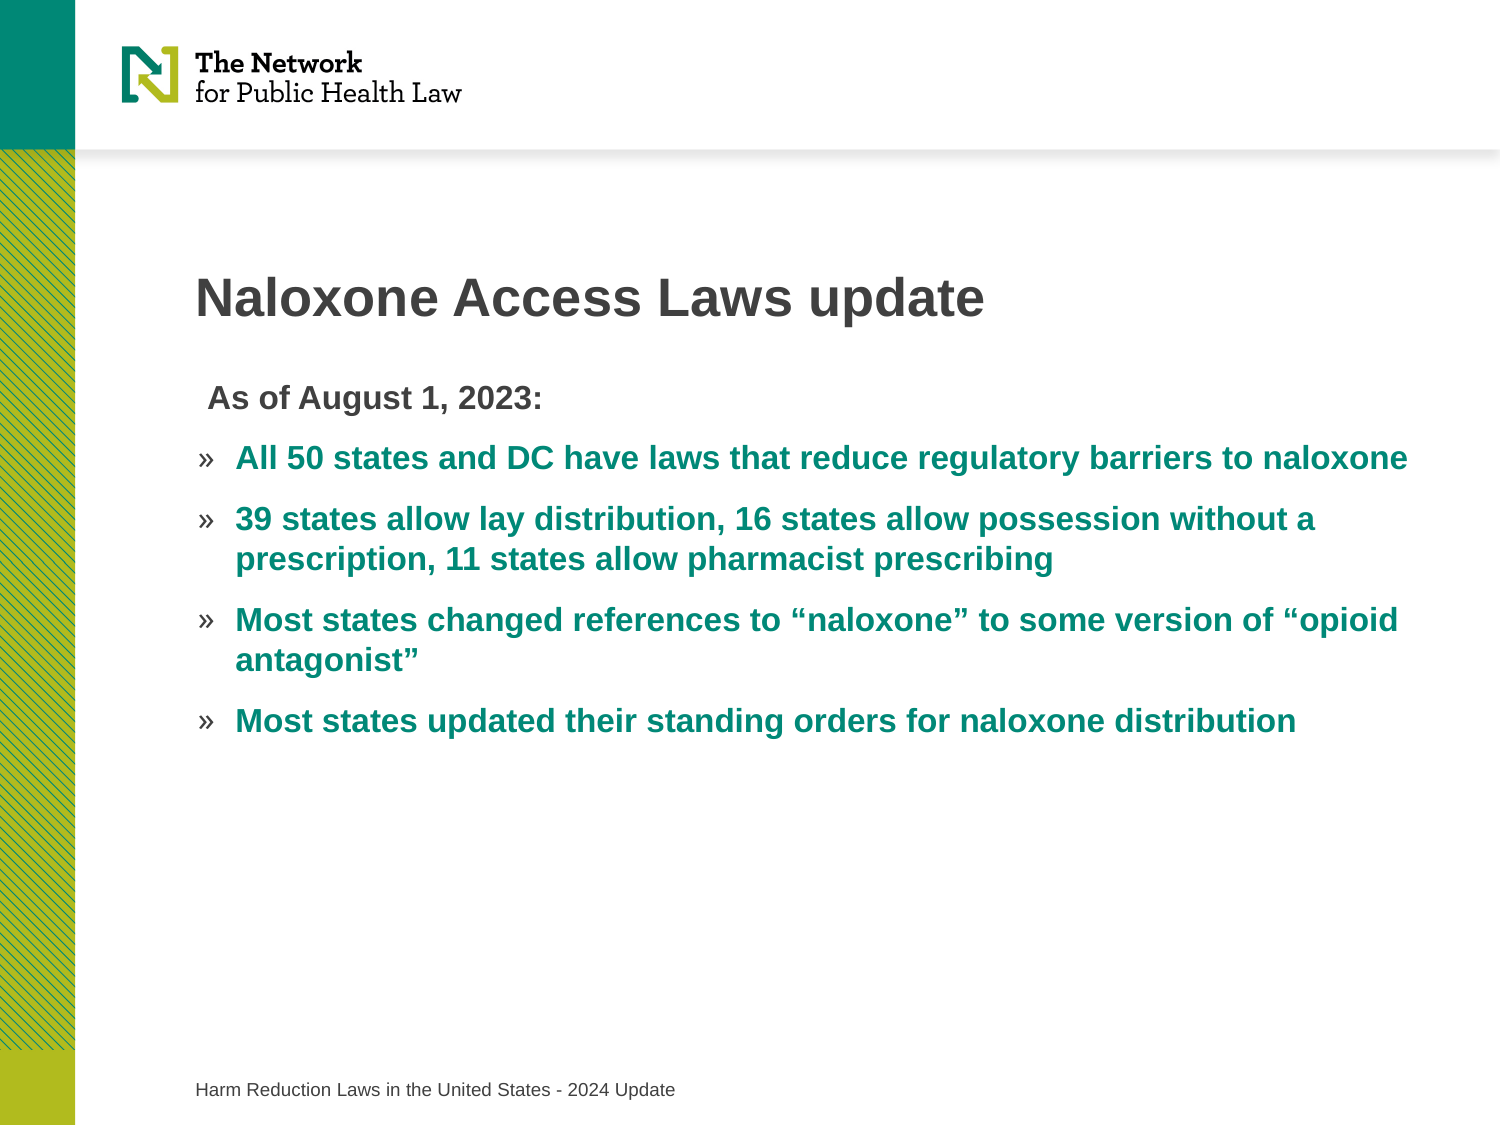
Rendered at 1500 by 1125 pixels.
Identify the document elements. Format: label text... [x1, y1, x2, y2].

title Naloxone Access Laws update [195, 262, 1499, 329]
list As of August 1, 2023: All 50 states and DC have laws that reduce regulatory barriers to naloxone 39 states allow lay distribution, 16 states allow possession without a prescription, 11 states allow pharmacist prescribing Most states changed references to “naloxone” to some version of “opioid antagonist” Most states updated their standing orders for naloxone distribution [197, 375, 1423, 743]
picture [0, 0, 1500, 1125]
footer Harm Reduction Laws in the United States - 2024 Update [180, 1052, 1405, 1125]
